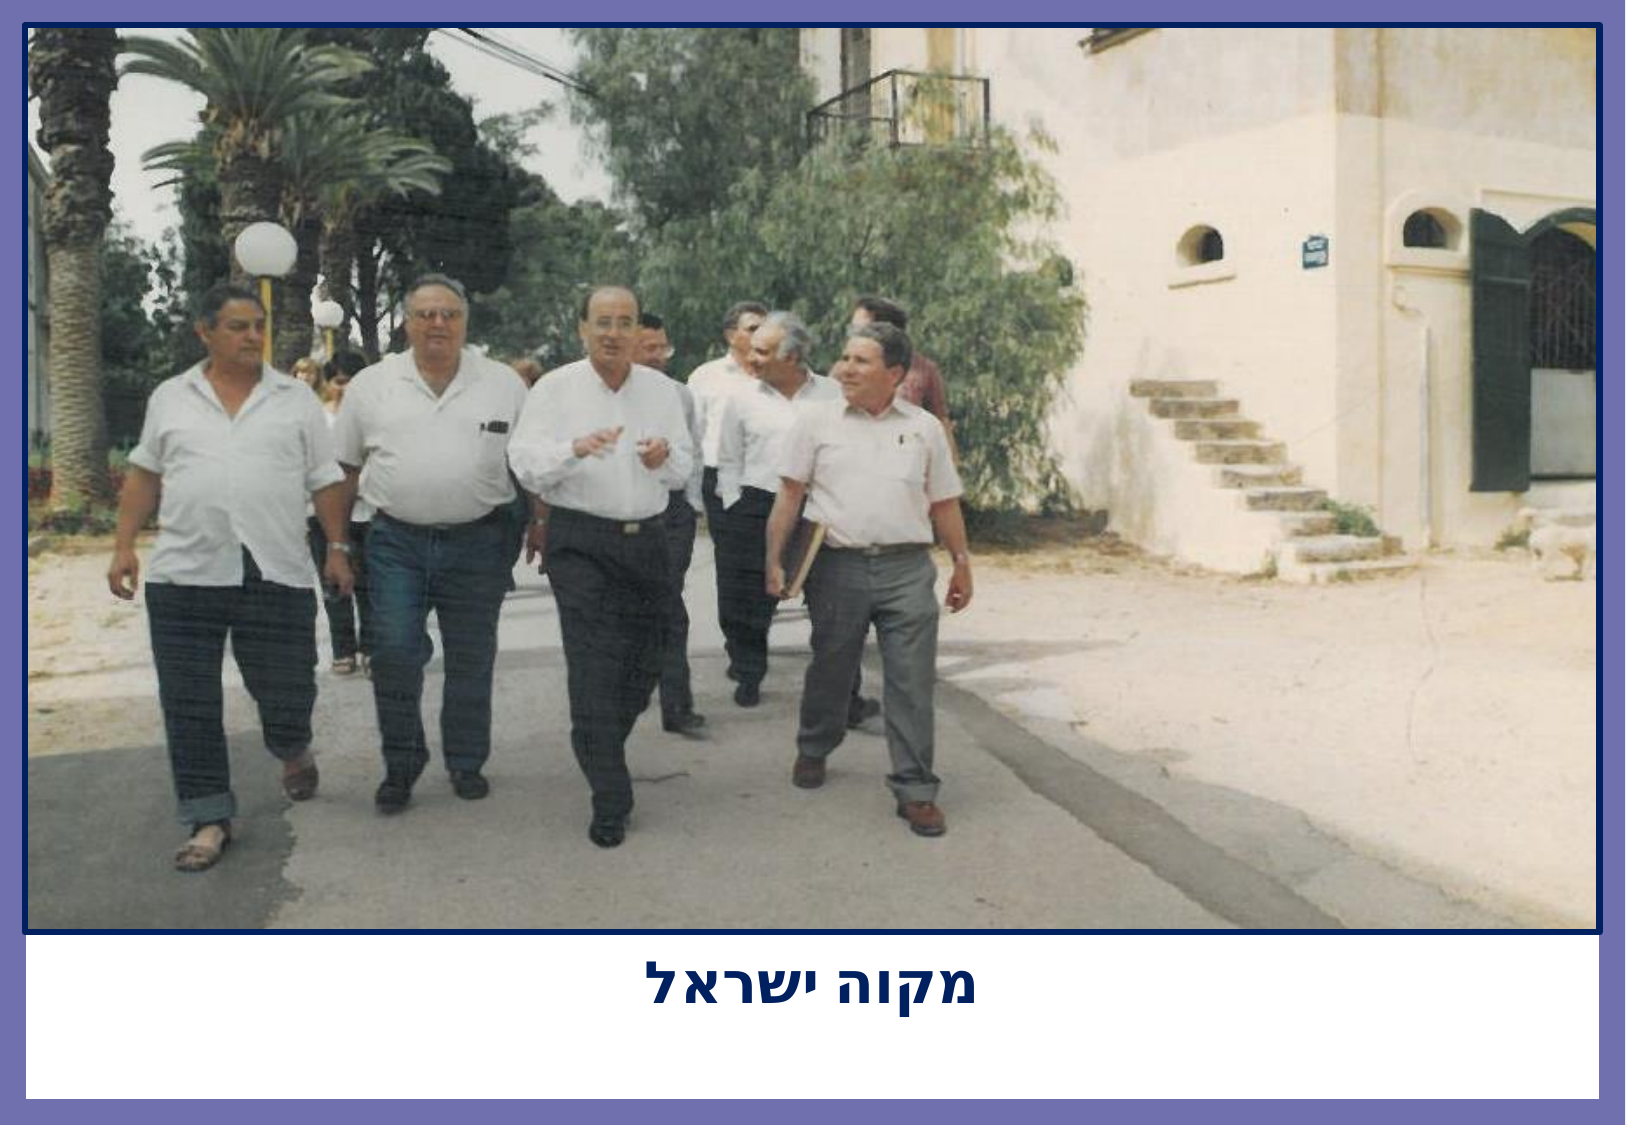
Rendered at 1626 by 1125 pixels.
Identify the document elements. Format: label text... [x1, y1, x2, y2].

list מקוה ישראל [27, 945, 1597, 1097]
picture [27, 28, 1597, 930]
